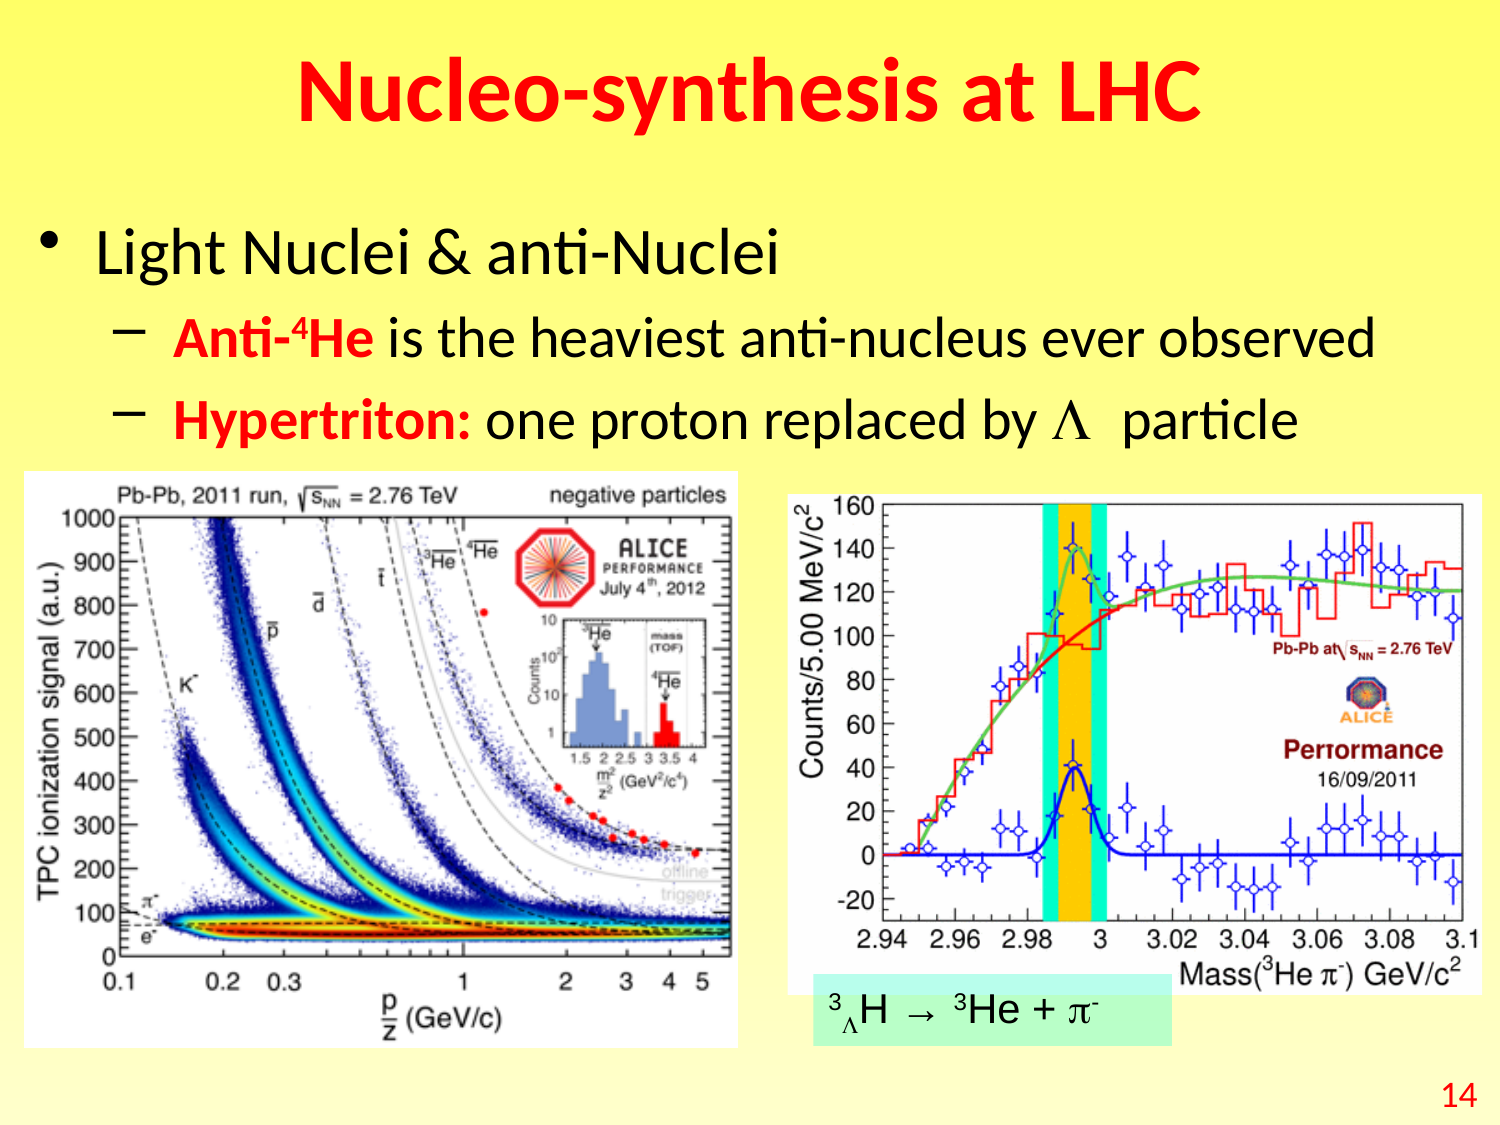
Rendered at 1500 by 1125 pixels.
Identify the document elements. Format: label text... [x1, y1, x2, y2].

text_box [787, 494, 1483, 1048]
title Nucleo-synthesis at LHC [0, 0, 1500, 175]
picture [24, 470, 738, 1048]
list Light Nuclei & anti-Nuclei Anti-4He is the heaviest anti-nucleus ever observed Hypertriton: one proton replaced by L particle [23, 200, 1483, 496]
